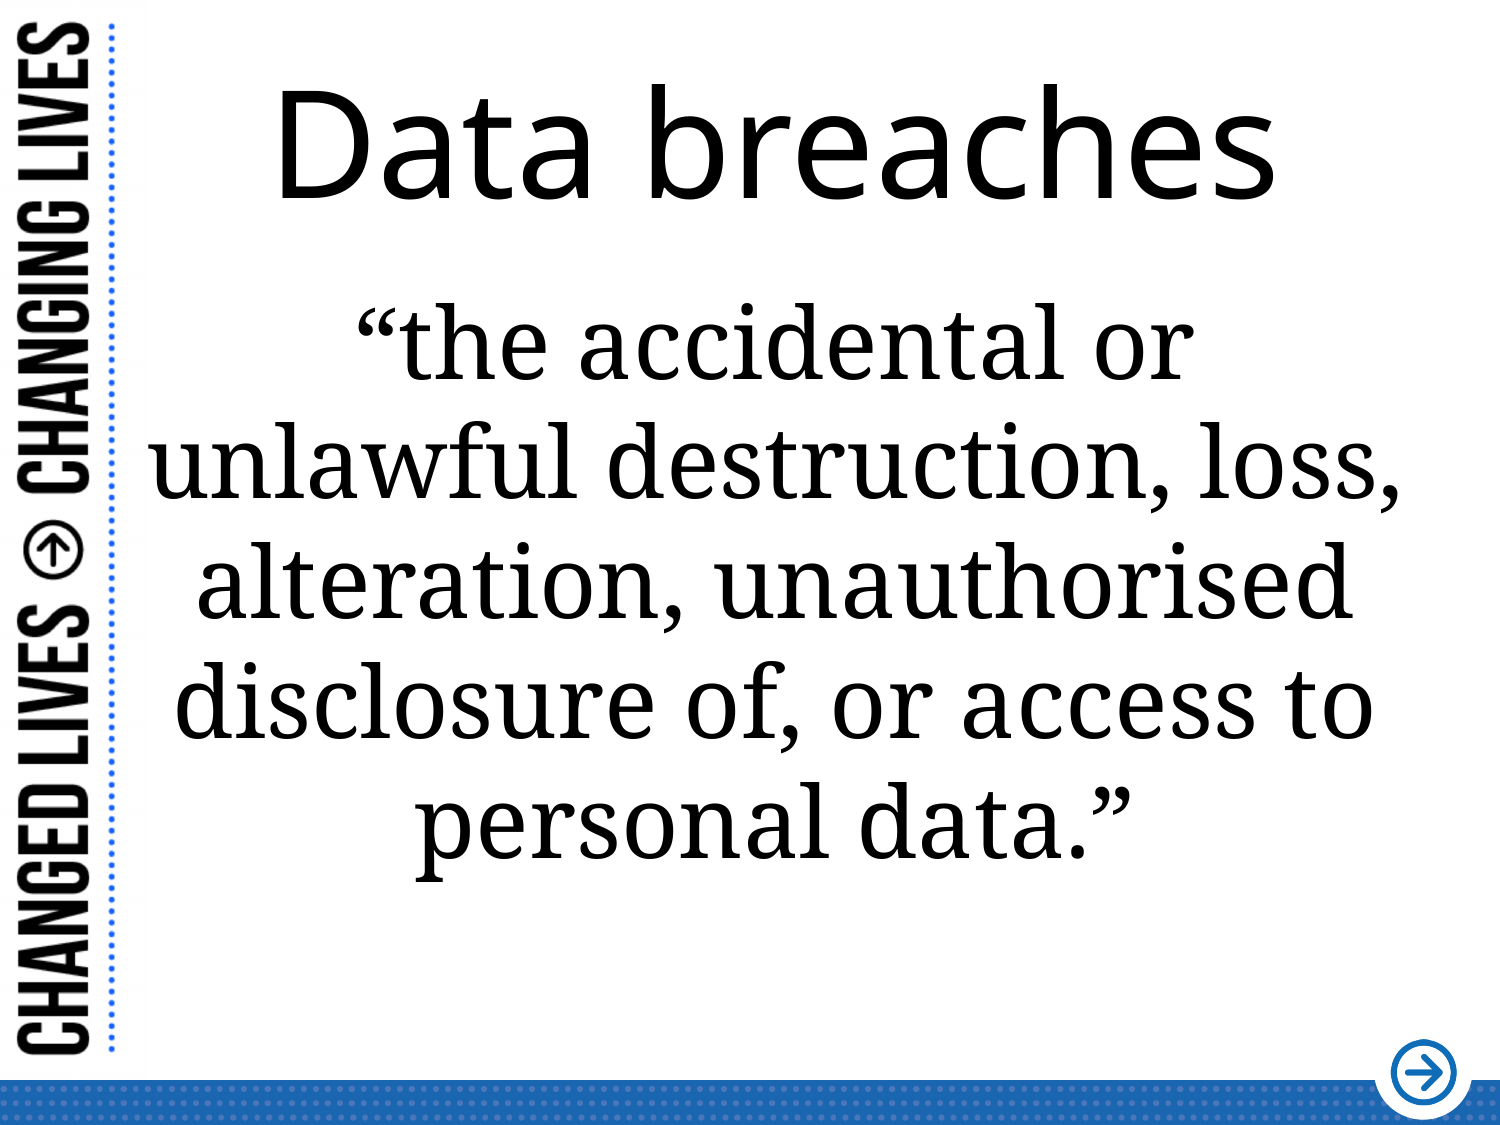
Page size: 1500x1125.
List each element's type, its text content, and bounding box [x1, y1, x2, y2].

title Data breaches [123, 45, 1425, 233]
picture [0, 1080, 1500, 1125]
picture [1390, 1039, 1457, 1106]
list “the accidental or unlawful destruction, loss, alteration, unauthorised disclosure of, or access to personal data.” [123, 271, 1427, 1014]
picture [0, 0, 148, 1079]
